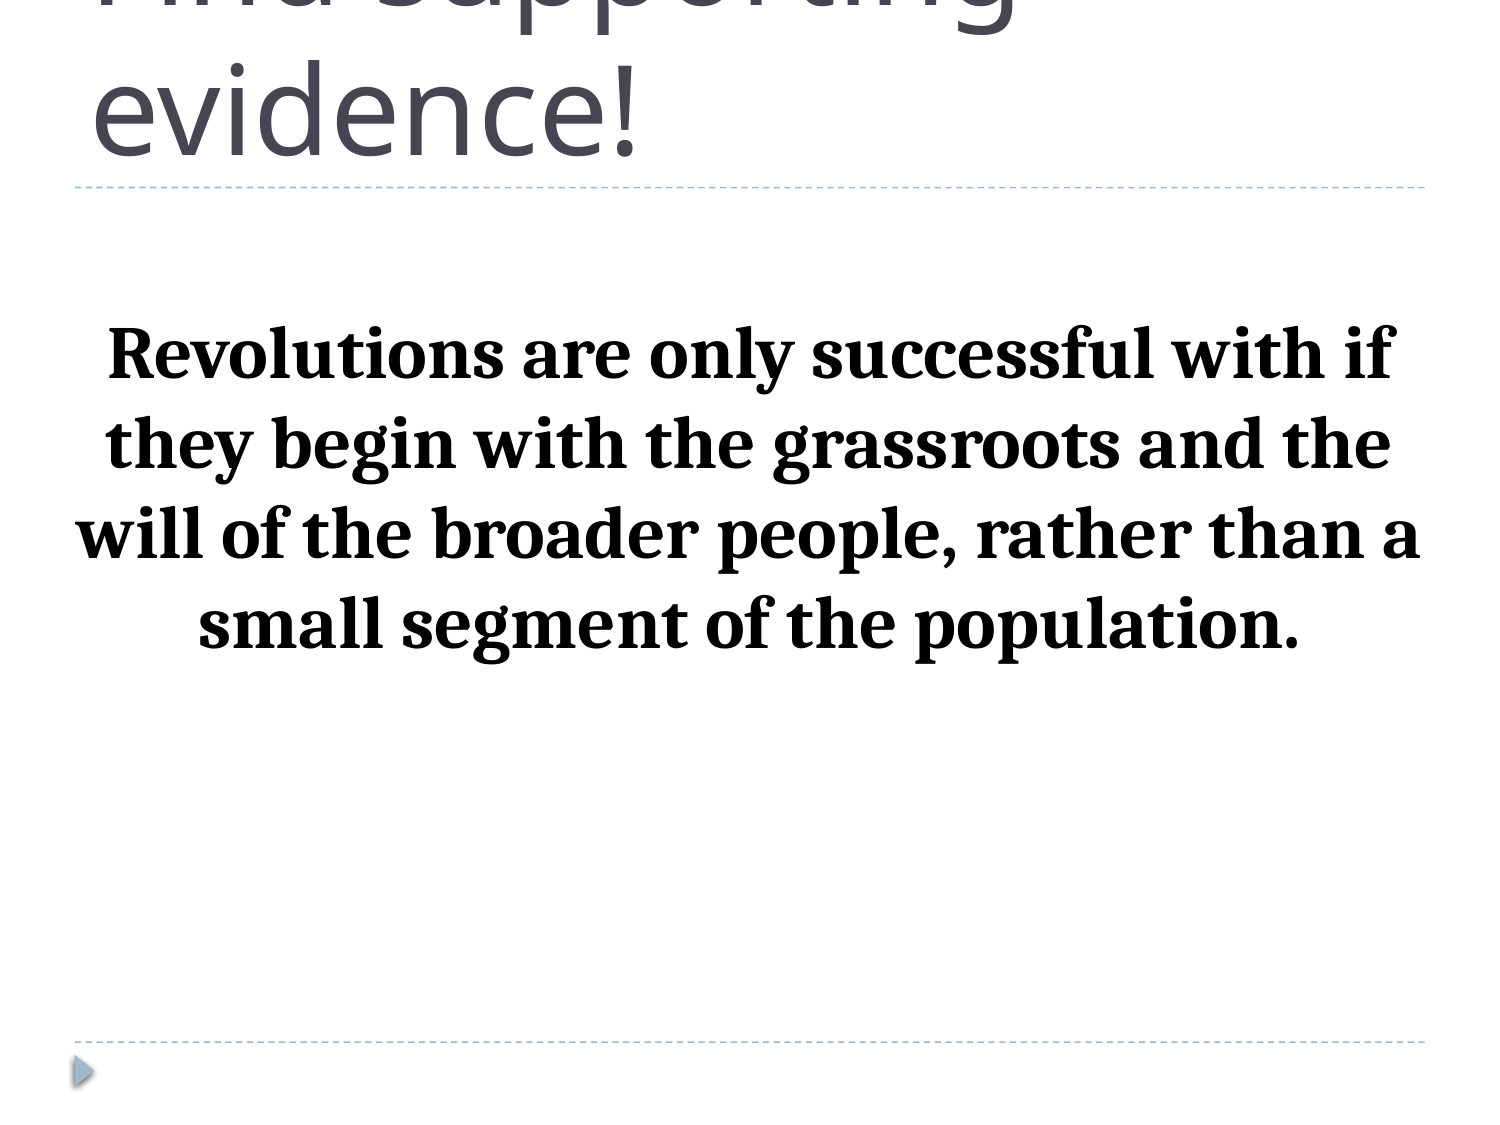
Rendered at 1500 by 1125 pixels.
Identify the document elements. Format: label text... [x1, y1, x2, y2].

title Find supporting evidence! [75, 37, 1425, 188]
text_box Revolutions are only successful with if they begin with the grassroots and the will of the broader people, rather than a small segment of the population. [50, 296, 1450, 671]
